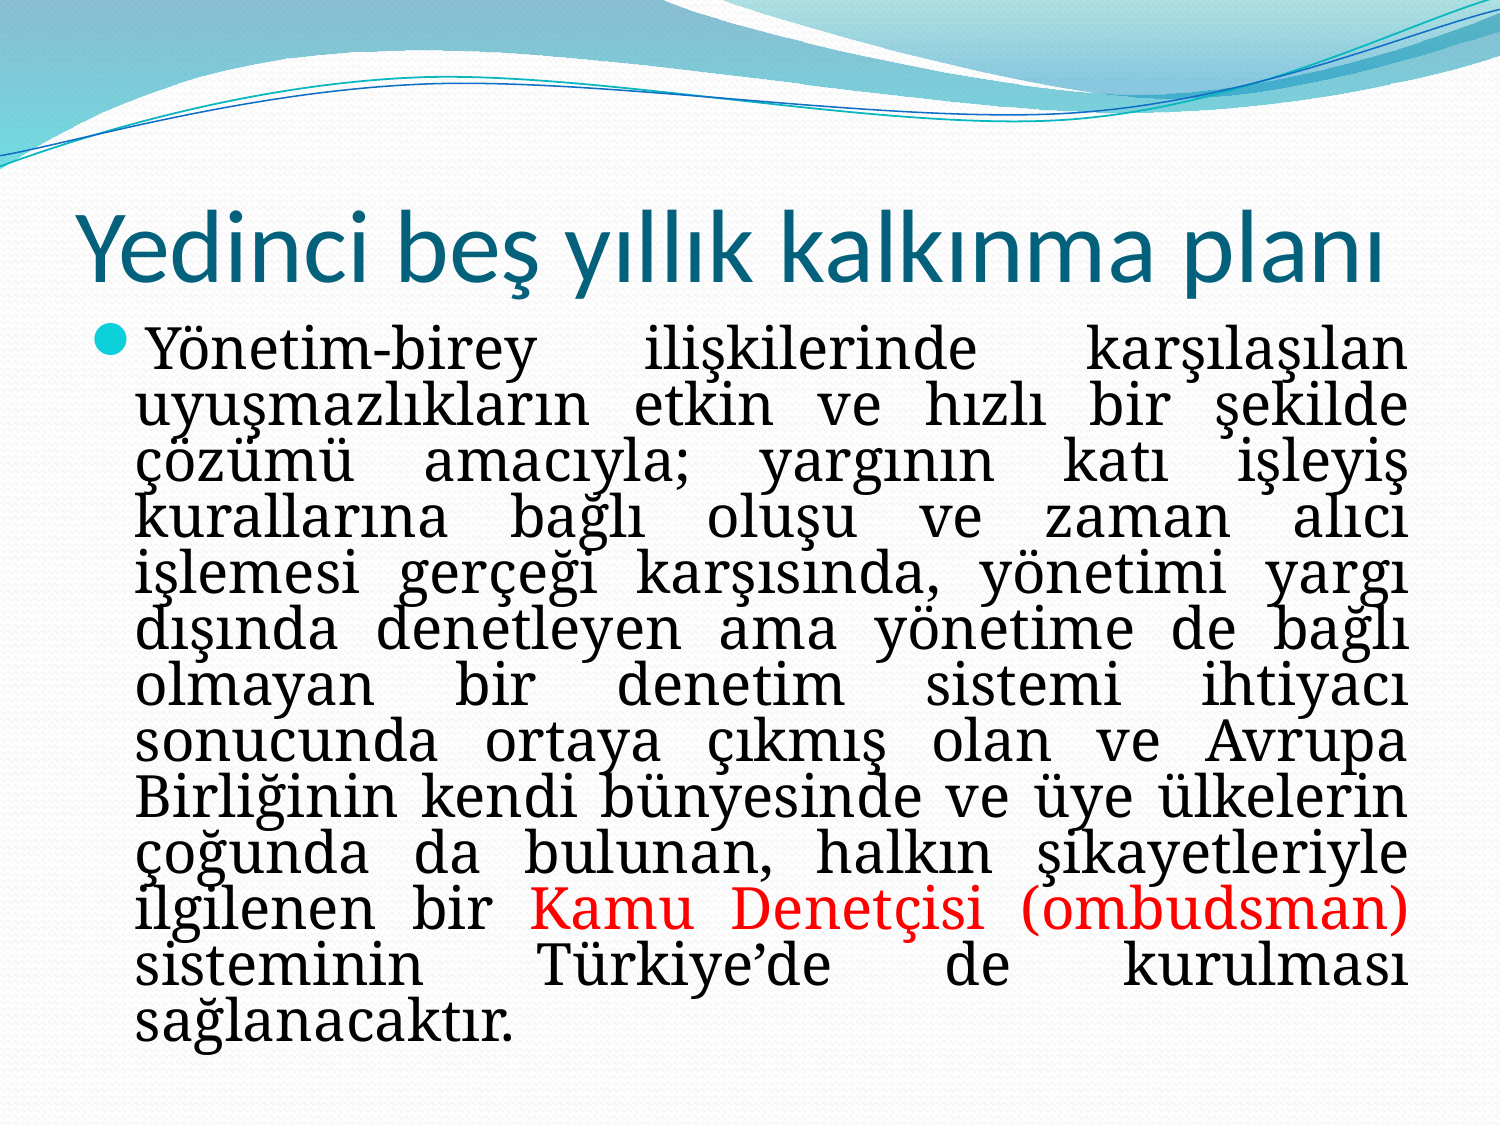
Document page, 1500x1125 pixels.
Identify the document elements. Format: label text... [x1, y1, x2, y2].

title Yedinci beş yıllık kalkınma planı [75, 115, 1425, 303]
list Yönetim-birey ilişkilerinde karşılaşılan uyuşmazlıkların etkin ve hızlı bir şekilde çözümü amacıyla; yargının katı işleyiş kurallarına bağlı oluşu ve zaman alıcı işlemesi gerçeği karşısında, yönetimi yargı dışında denetleyen ama yönetime de bağlı olmayan bir denetim sistemi ihtiyacı sonucunda ortaya çıkmış olan ve Avrupa Birliğinin kendi bünyesinde ve üye ülkelerin çoğunda da bulunan, halkın şikayetleriyle ilgilenen bir Kamu Denetçisi (ombudsman) sisteminin Türkiye’de de kurulması sağlanacaktır. [75, 317, 1425, 1038]
